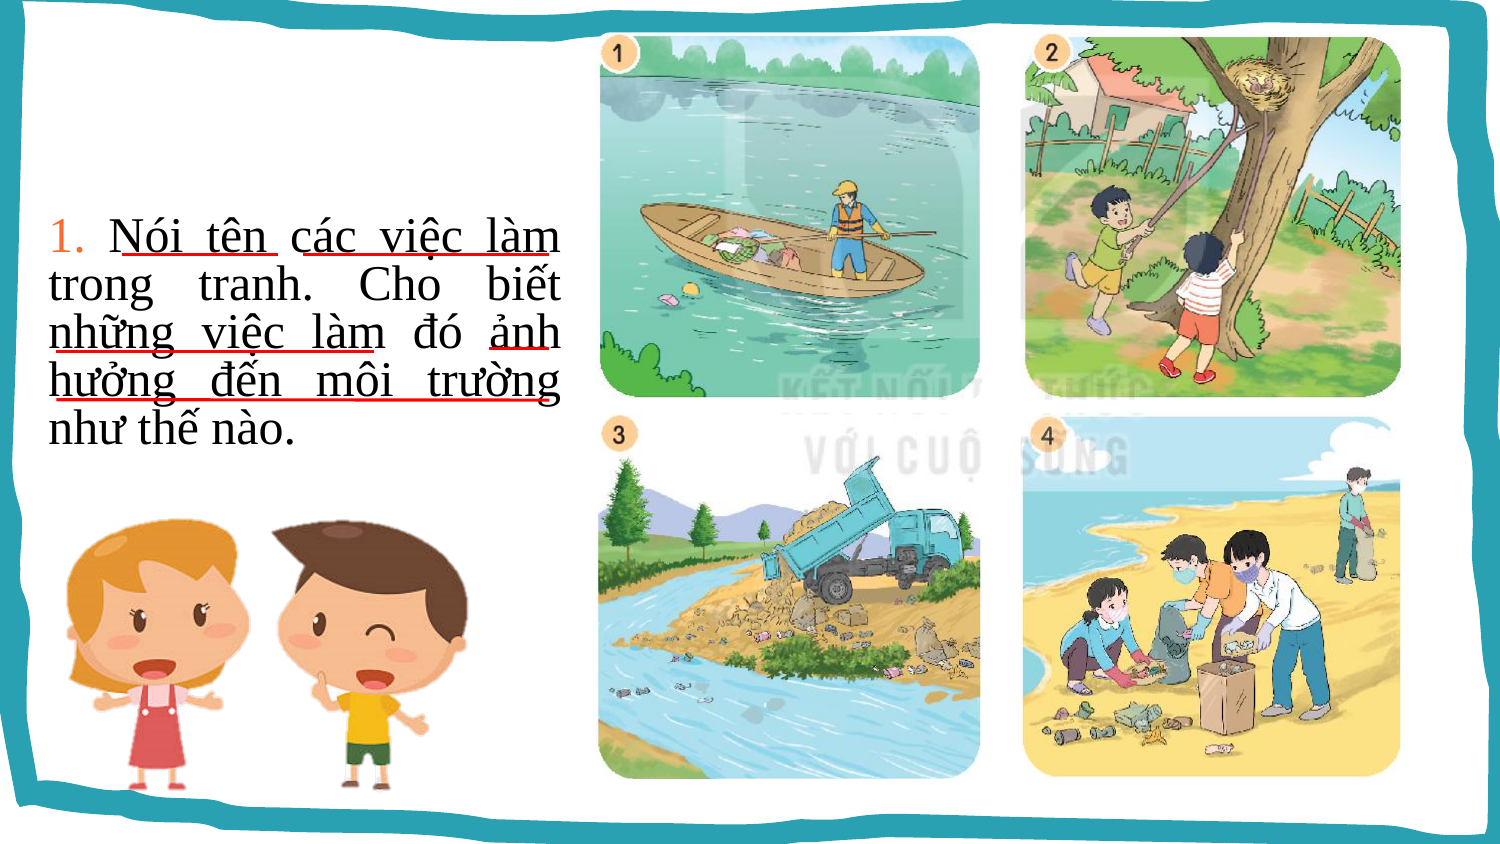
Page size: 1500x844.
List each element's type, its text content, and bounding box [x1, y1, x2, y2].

picture [0, 32, 983, 804]
picture [1020, 412, 1405, 779]
text_box 1. Nói tên các việc làm trong tranh. Cho biết những việc làm đó ảnh hưởng đến môi trường như thế nào. [33, 206, 577, 310]
picture [1020, 32, 1405, 400]
